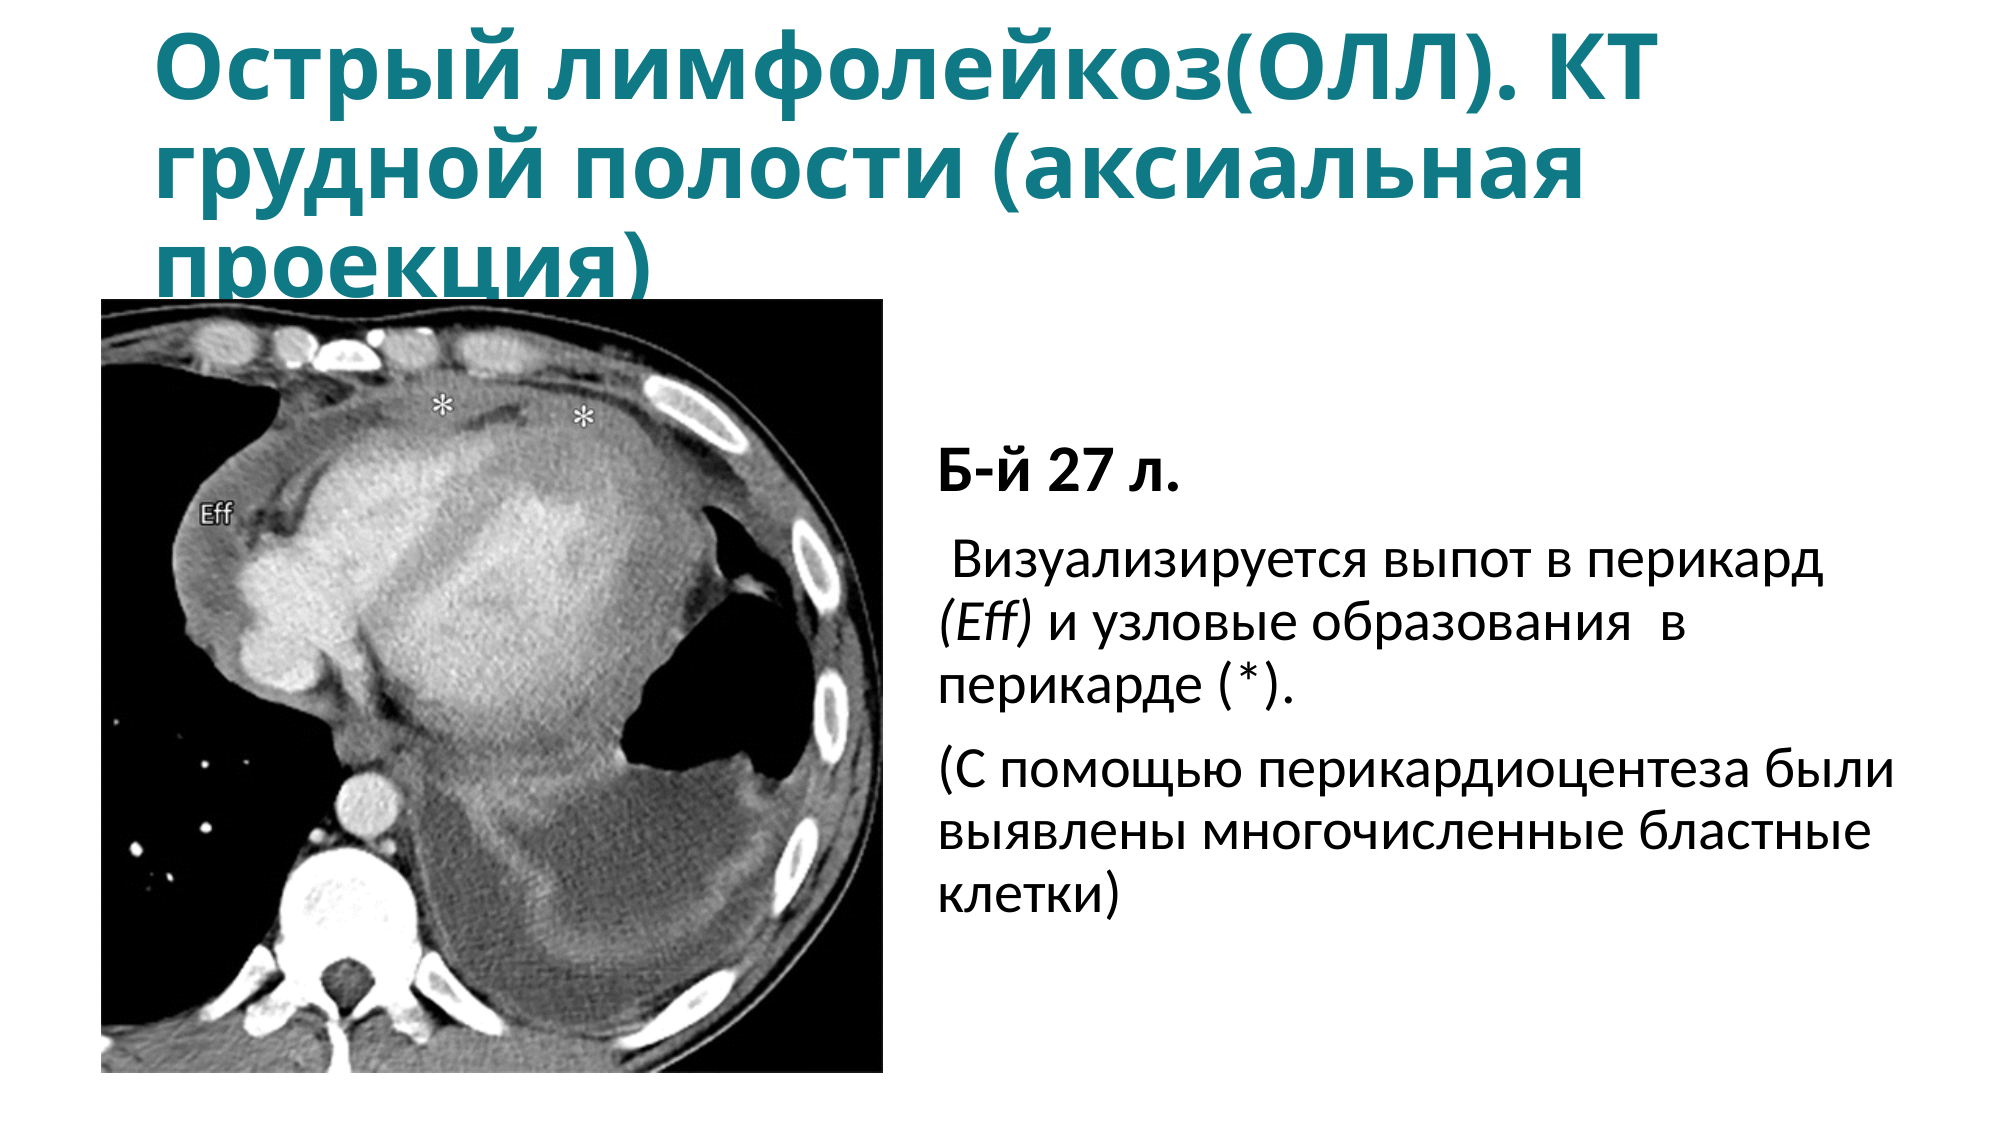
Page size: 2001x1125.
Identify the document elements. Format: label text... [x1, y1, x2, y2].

picture [101, 299, 884, 1073]
list Б-й 27 л. Визуализируется выпот в перикард (Eff) и узловые образования в перикарде (*). (С помощью перикардиоцентеза были выявлены многочисленные бластные клетки) [922, 426, 1922, 1125]
title Острый лимфолейкоз(ОЛЛ). КТ грудной полости (аксиальная проекция) [137, 59, 1863, 278]
